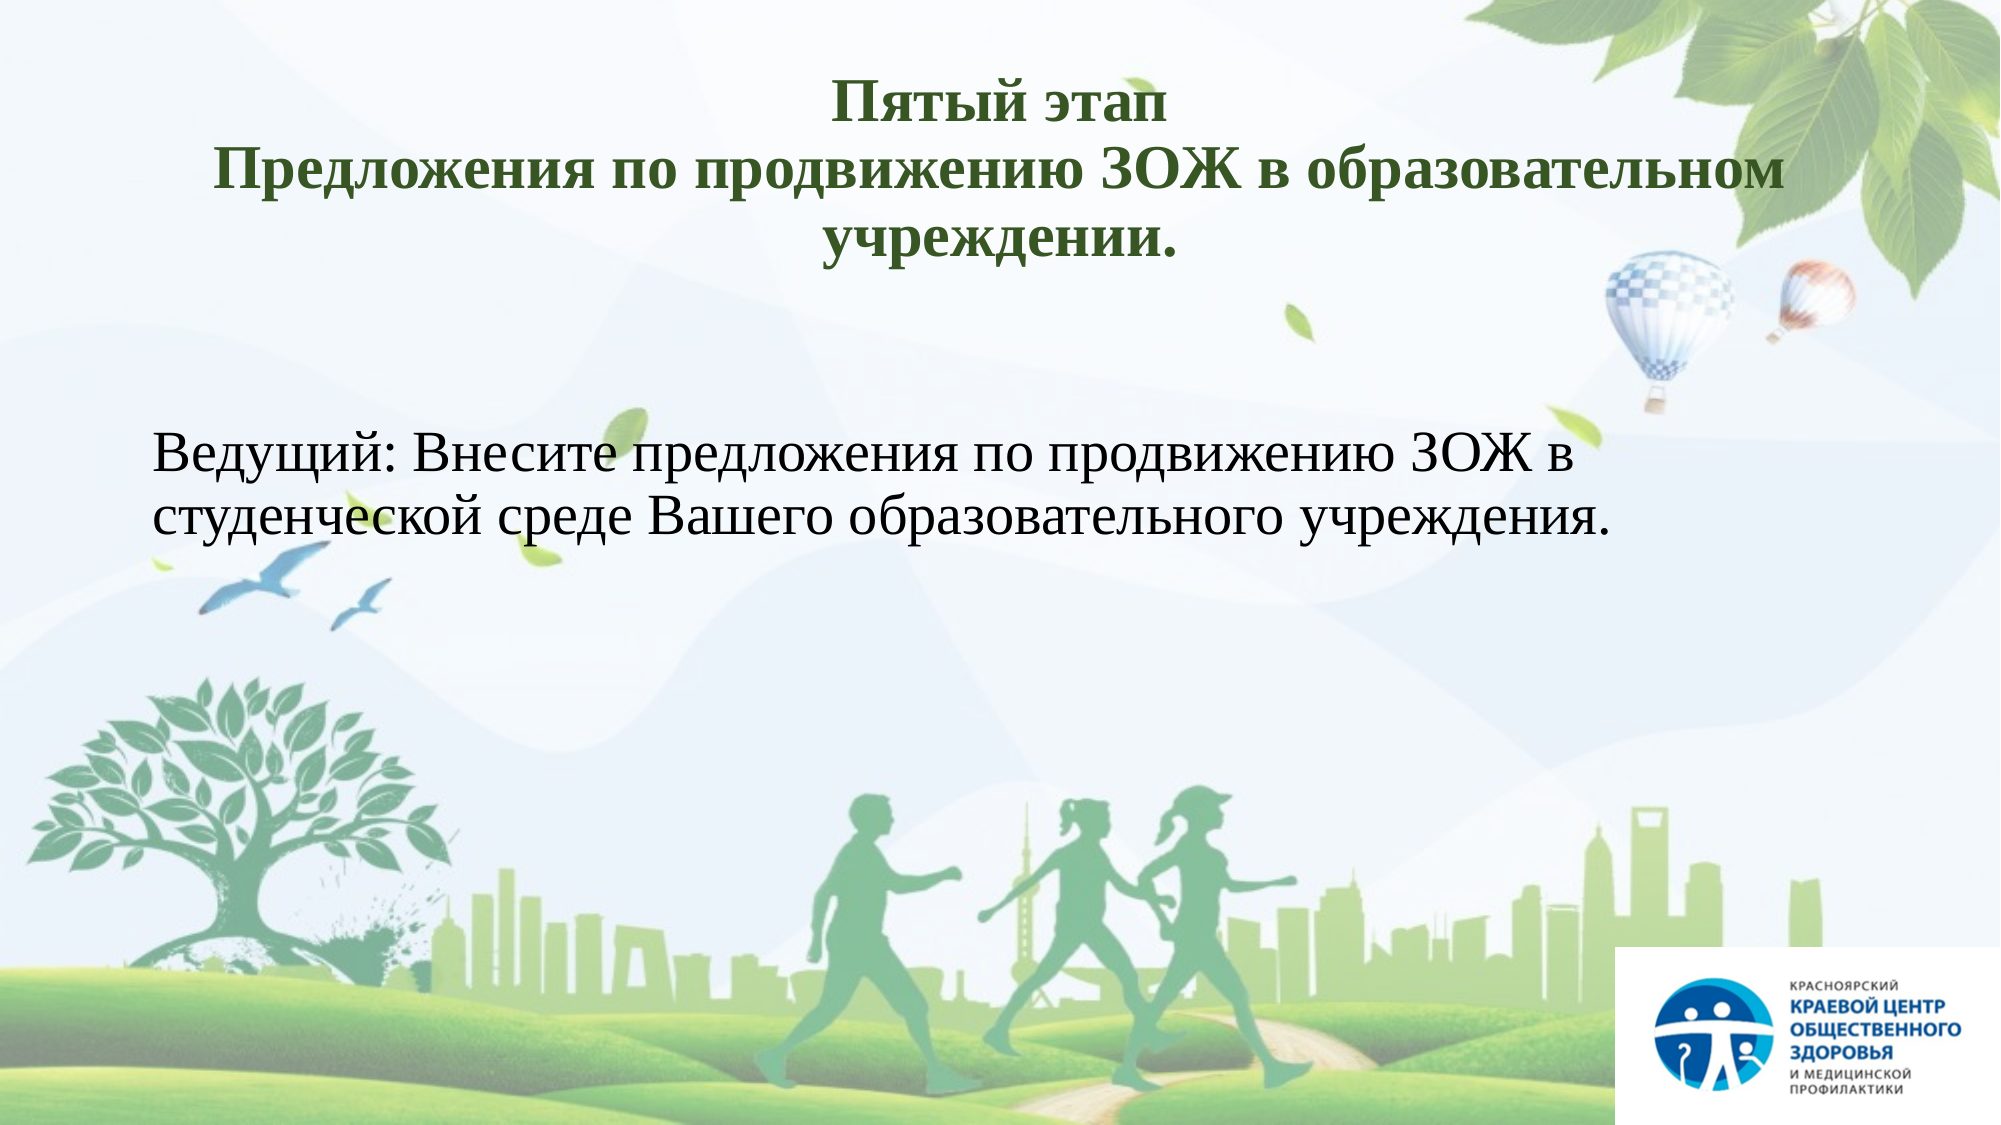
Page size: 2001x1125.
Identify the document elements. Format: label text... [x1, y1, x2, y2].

title Пятый этап Предложения по продвижению ЗОЖ в образовательном учреждении. [137, 59, 1863, 278]
picture [1615, 947, 2000, 1125]
list Ведущий: Внесите предложения по продвижению ЗОЖ в студенческой среде Вашего образовательного учреждения. [137, 413, 1863, 1014]
